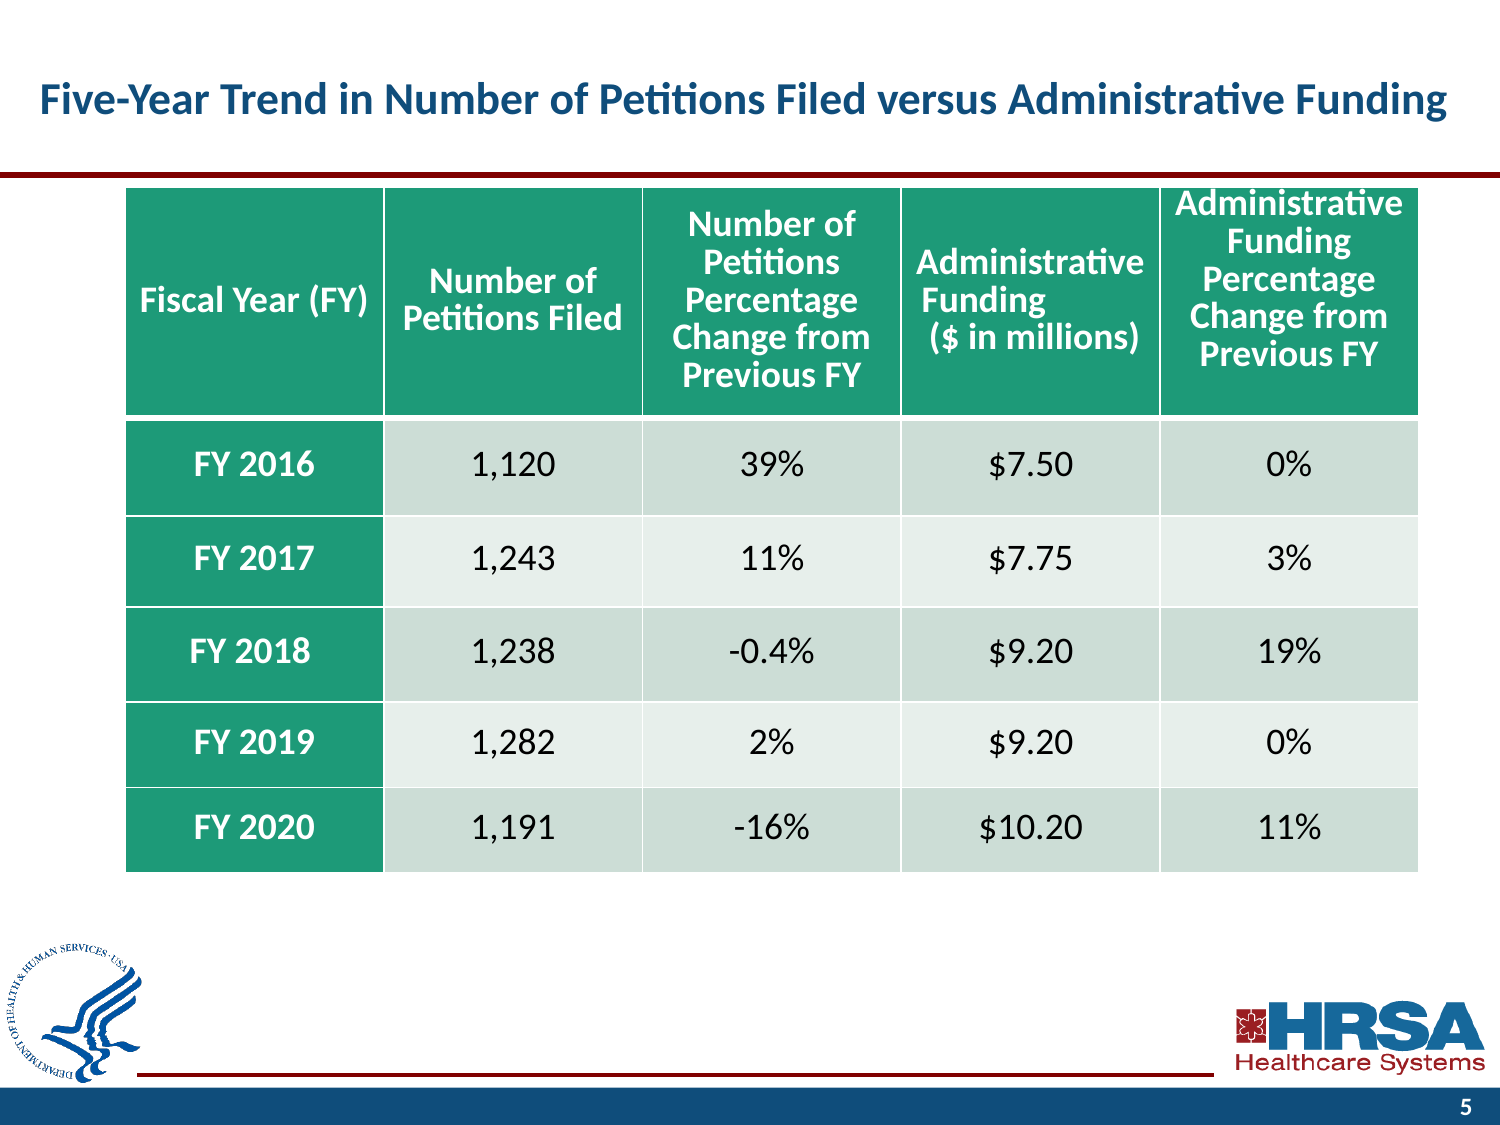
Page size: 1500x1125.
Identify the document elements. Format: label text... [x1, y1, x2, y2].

table_cell FY 2016 [126, 421, 383, 515]
table_cell 39% [643, 421, 900, 515]
table_cell 3% [1161, 517, 1418, 606]
table_cell -0.4% [643, 608, 900, 701]
table_cell FY 2020 [126, 788, 383, 872]
table_cell 1,238 [385, 608, 642, 701]
table_cell 1,191 [385, 788, 642, 872]
table_cell $10.20 [902, 788, 1159, 872]
table_header Fiscal Year (FY) [126, 188, 383, 415]
table_cell FY 2017 [126, 517, 383, 606]
picture [0, 939, 148, 1088]
table_cell 0% [1161, 421, 1418, 515]
table_cell -16% [643, 788, 900, 872]
table_cell FY 2019 [126, 703, 383, 787]
table_header Administrative Funding ($ in millions) [902, 188, 1159, 415]
title Five-Year Trend in Number of Petitions Filed versus Administrative Funding [24, 0, 1488, 255]
table_cell 1,243 [385, 517, 642, 606]
table_header Administrative Funding Percentage Change from Previous FY [1161, 188, 1418, 415]
table_header Number of Petitions Filed [385, 188, 642, 415]
table_cell 1,120 [385, 421, 642, 515]
table_cell 11% [643, 517, 900, 606]
table_header Number of Petitions Percentage Change from Previous FY [643, 188, 900, 415]
table_cell 19% [1161, 608, 1418, 701]
table_cell 0% [1161, 703, 1418, 787]
table_cell 1,282 [385, 703, 642, 787]
table_cell $7.75 [902, 517, 1159, 606]
table_cell 11% [1161, 788, 1418, 872]
slide_number 5 [1149, 1074, 1488, 1125]
table_cell $9.20 [902, 703, 1159, 787]
table_cell 2% [643, 703, 900, 787]
table_cell $7.50 [902, 421, 1159, 515]
table_cell $9.20 [902, 608, 1159, 701]
table_cell FY 2018 [126, 608, 383, 701]
picture [1236, 1000, 1485, 1074]
